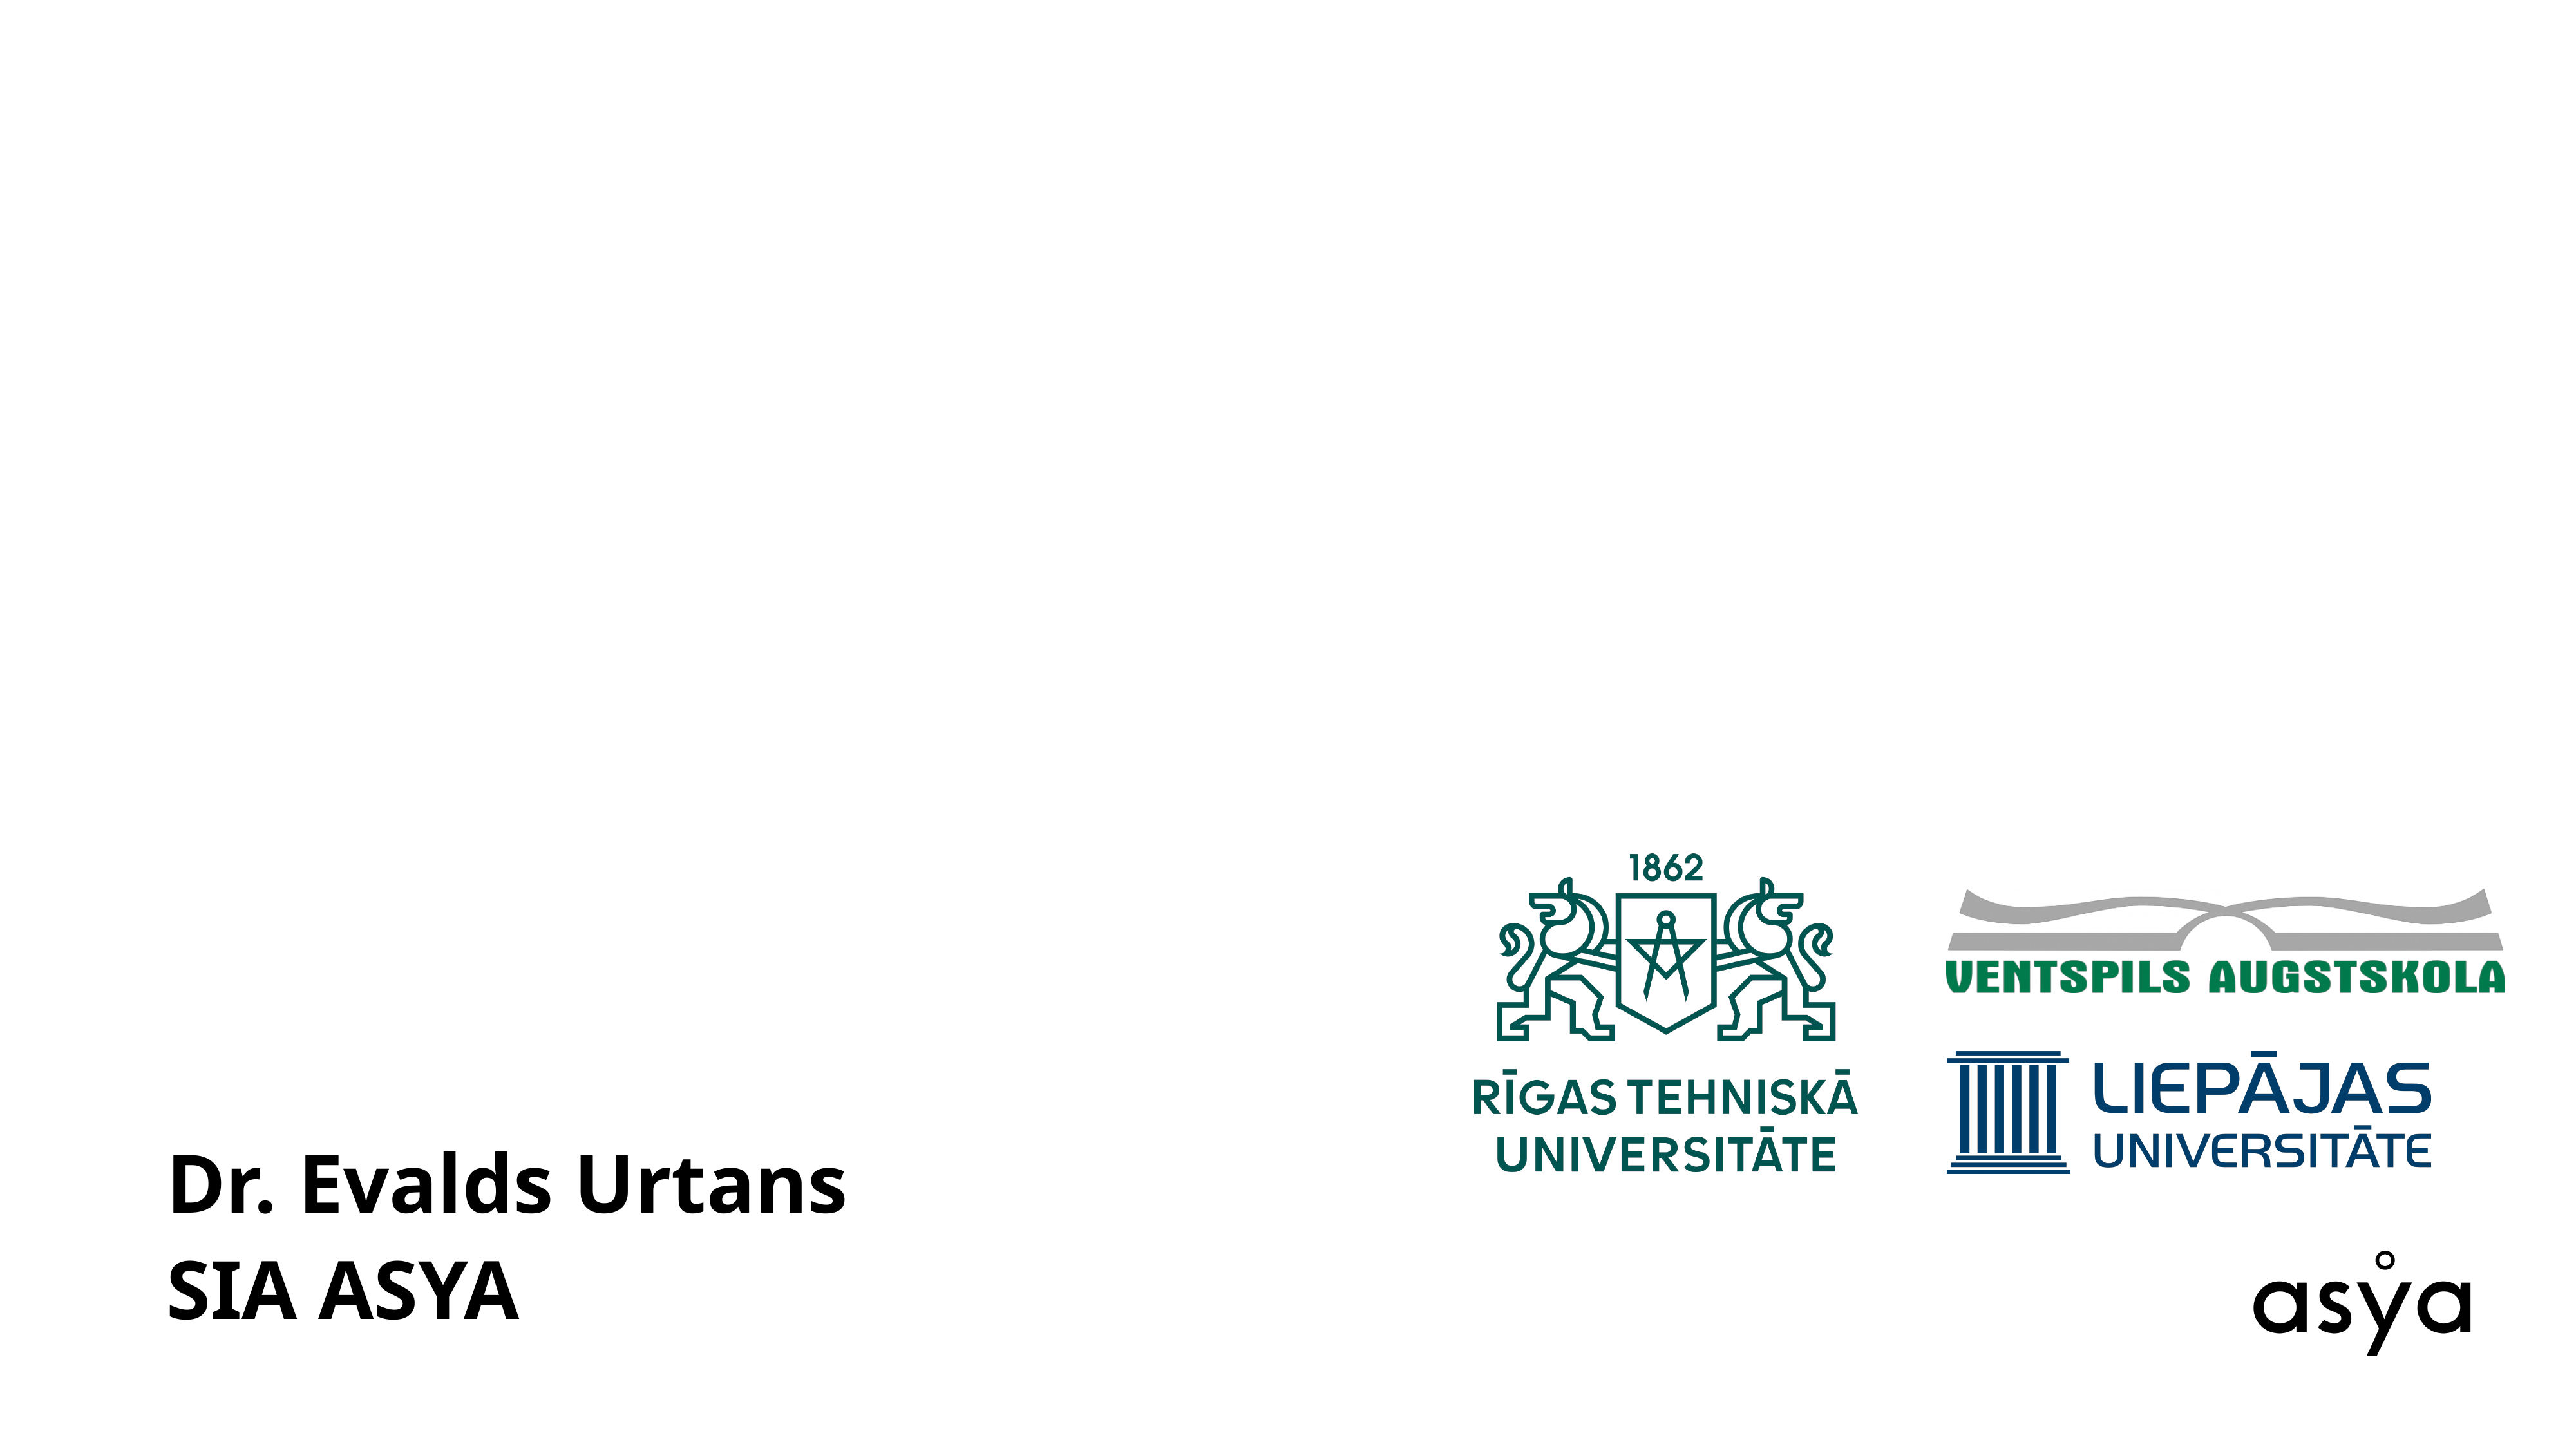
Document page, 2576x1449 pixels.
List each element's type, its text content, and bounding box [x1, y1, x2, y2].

picture [2249, 1193, 2478, 1422]
text_box Dr. Evalds Urtans SIA ASYA [138, 1115, 1048, 1343]
picture [1474, 853, 1858, 1173]
picture [1946, 1051, 2432, 1174]
picture [1946, 888, 2505, 993]
